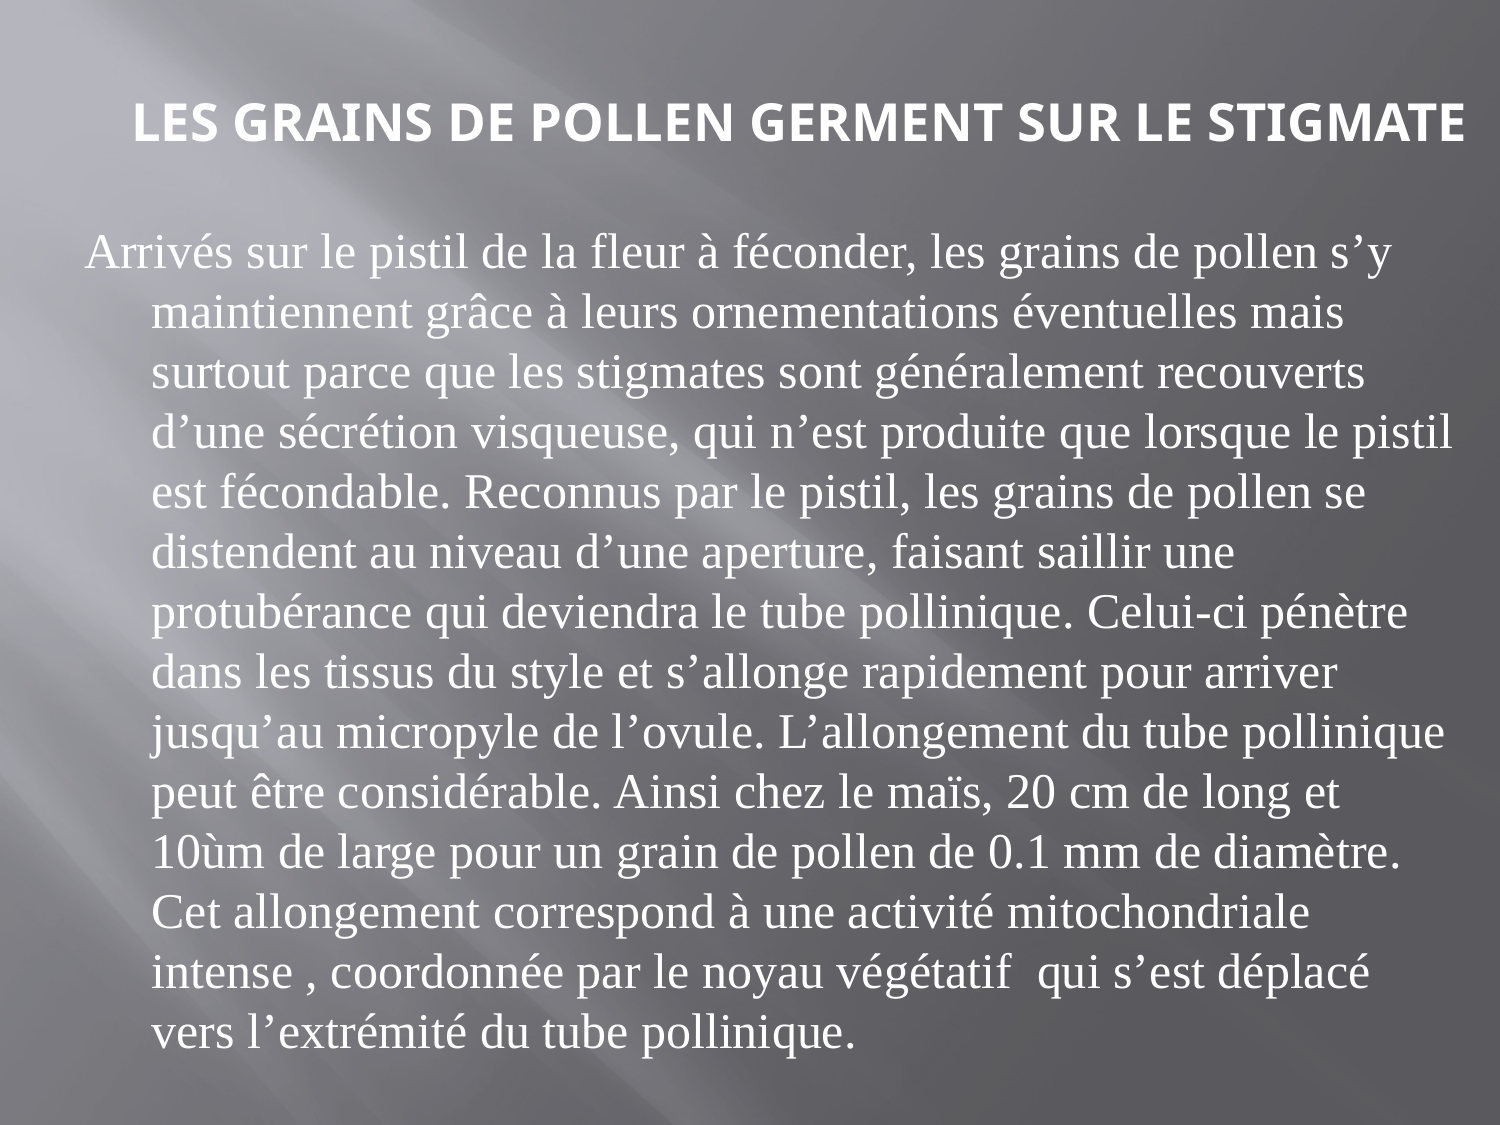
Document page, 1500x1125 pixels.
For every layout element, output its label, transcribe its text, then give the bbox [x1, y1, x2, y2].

list Arrivés sur le pistil de la fleur à féconder, les grains de pollen s’y maintiennent grâce à leurs ornementations éventuelles mais surtout parce que les stigmates sont généralement recouverts d’une sécrétion visqueuse, qui n’est produite que lorsque le pistil est fécondable. Reconnus par le pistil, les grains de pollen se distendent au niveau d’une aperture, faisant saillir une protubérance qui deviendra le tube pollinique. Celui-ci pénètre dans les tissus du style et s’allonge rapidement pour arriver jusqu’au micropyle de l’ovule. L’allongement du tube pollinique peut être considérable. Ainsi chez le maïs, 20 cm de long et 10ùm de large pour un grain de pollen de 0.1 mm de diamètre. Cet allongement correspond à une activité mitochondriale intense , coordonnée par le noyau végétatif qui s’est déplacé vers l’extrémité du tube pollinique. [46, 210, 1477, 1035]
title LES GRAINS DE POLLEN GERMENT SUR LE STIGMATE [99, 58, 1500, 184]
